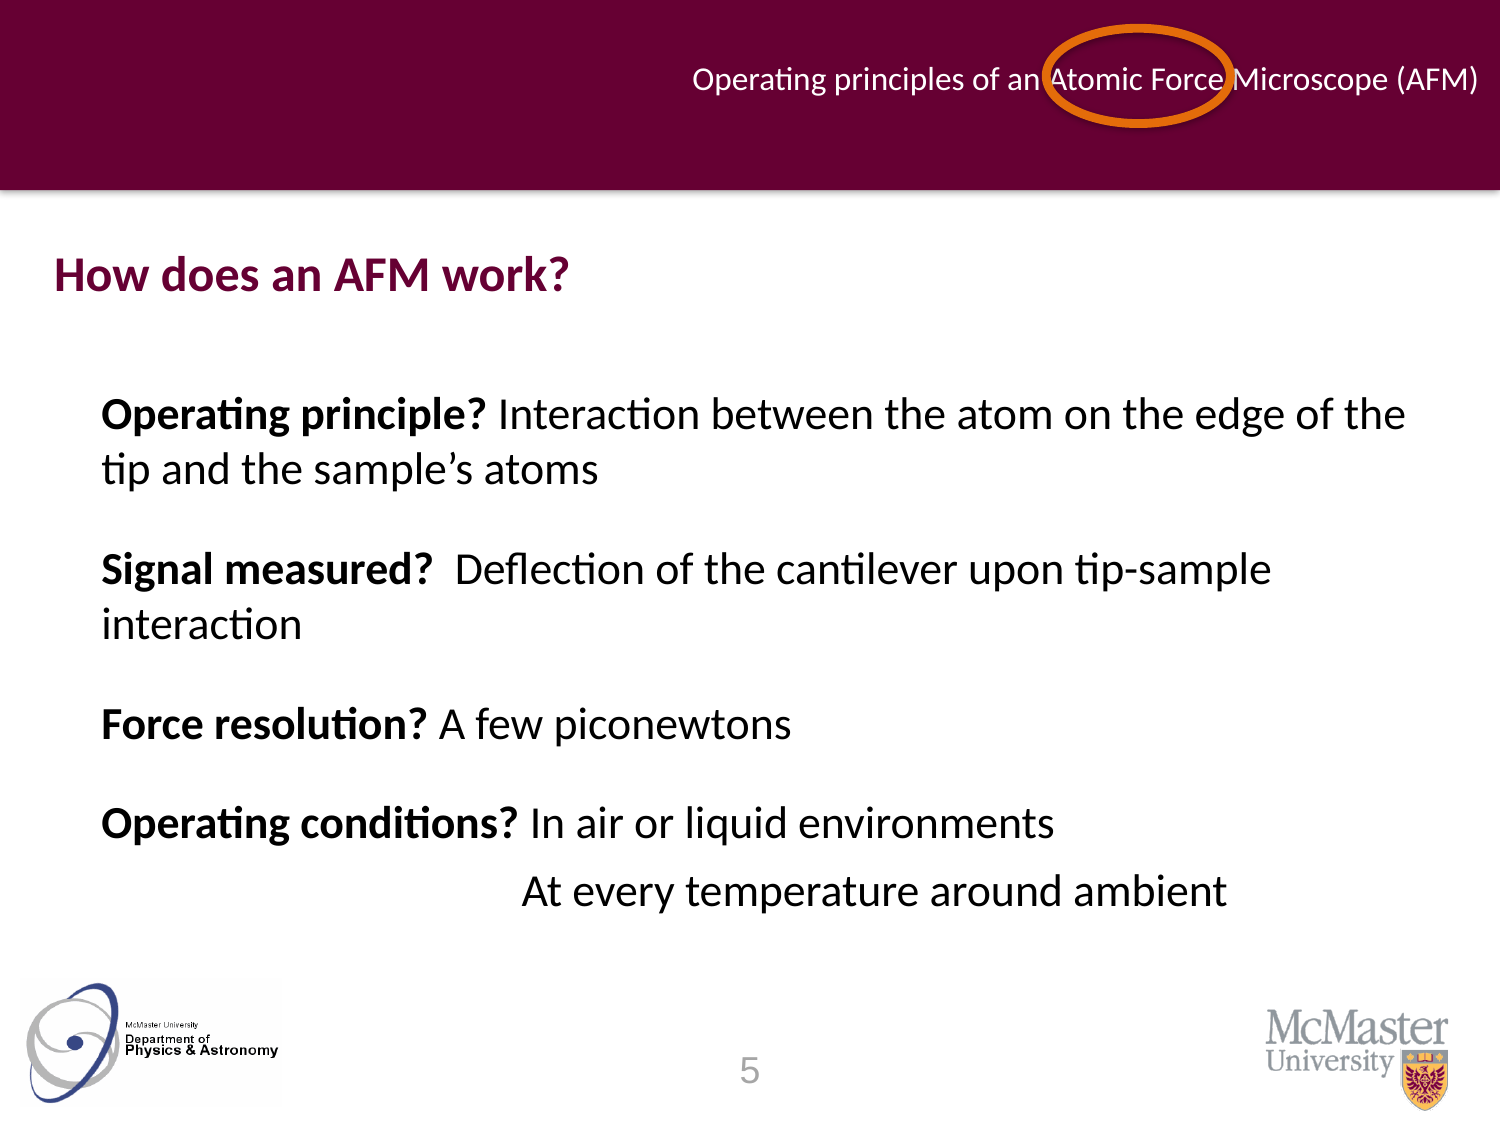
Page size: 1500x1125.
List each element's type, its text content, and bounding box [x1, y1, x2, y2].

text_box How does an AFM work? [39, 234, 1069, 310]
text_box 5 [671, 1038, 829, 1099]
text_box [0, 0, 1500, 191]
text_box Operating principle? Interaction between the atom on the edge of the tip and the sample’s atoms Signal measured? Deflection of the cantilever upon tip-sample interaction Force resolution? A few piconewtons Operating conditions? In air or liquid environments At every temperature around ambient [86, 375, 1422, 924]
text_box Operating principles of an Atomic Force Microscope (AFM) [677, 49, 1495, 175]
picture [1265, 1009, 1449, 1111]
text_box [1045, 27, 1232, 125]
picture [19, 978, 282, 1108]
